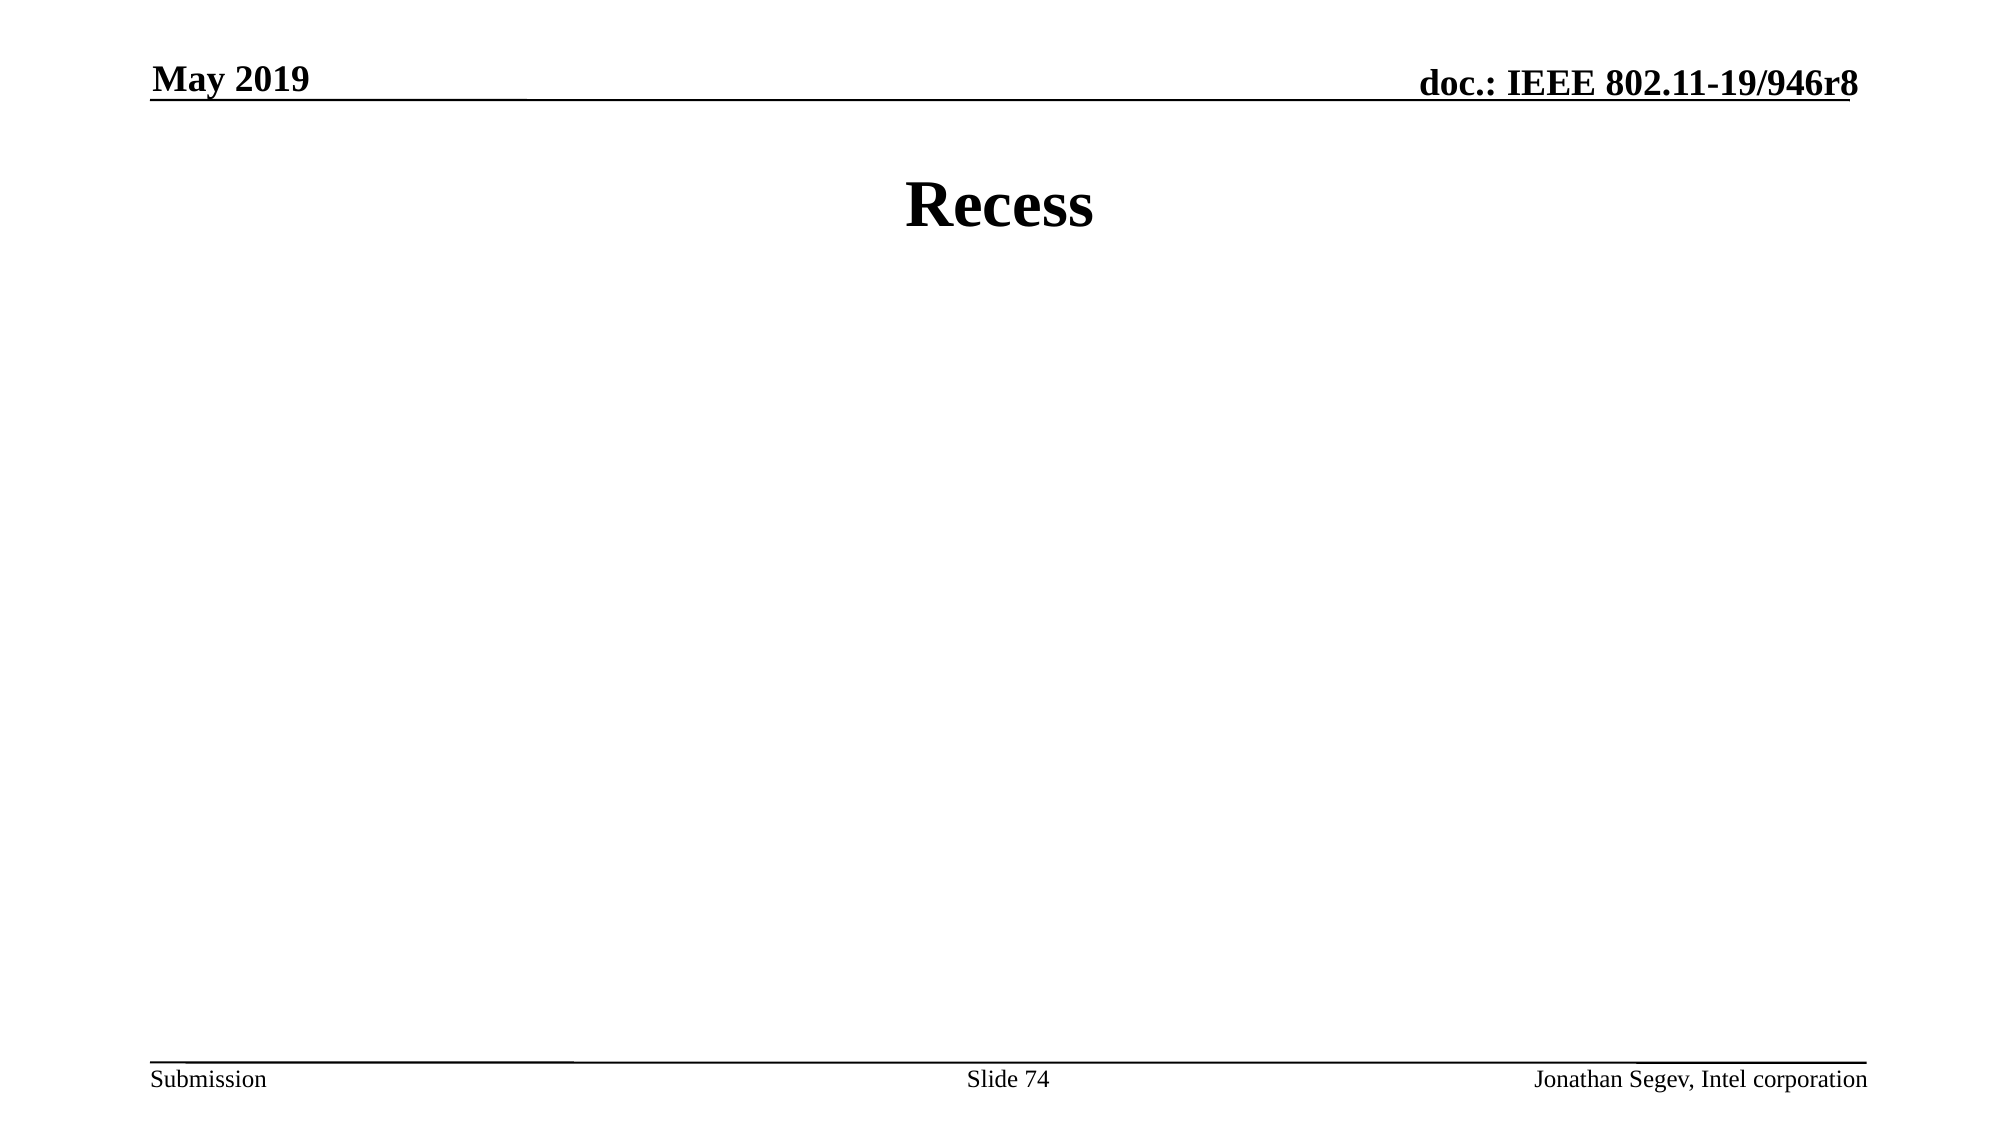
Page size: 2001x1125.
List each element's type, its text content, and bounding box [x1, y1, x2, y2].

footer Jonathan Segev, Intel corporation [1171, 1061, 1869, 1093]
title Recess [149, 112, 1850, 288]
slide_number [152, 54, 563, 100]
slide_number Slide 74 [950, 1061, 1067, 1123]
